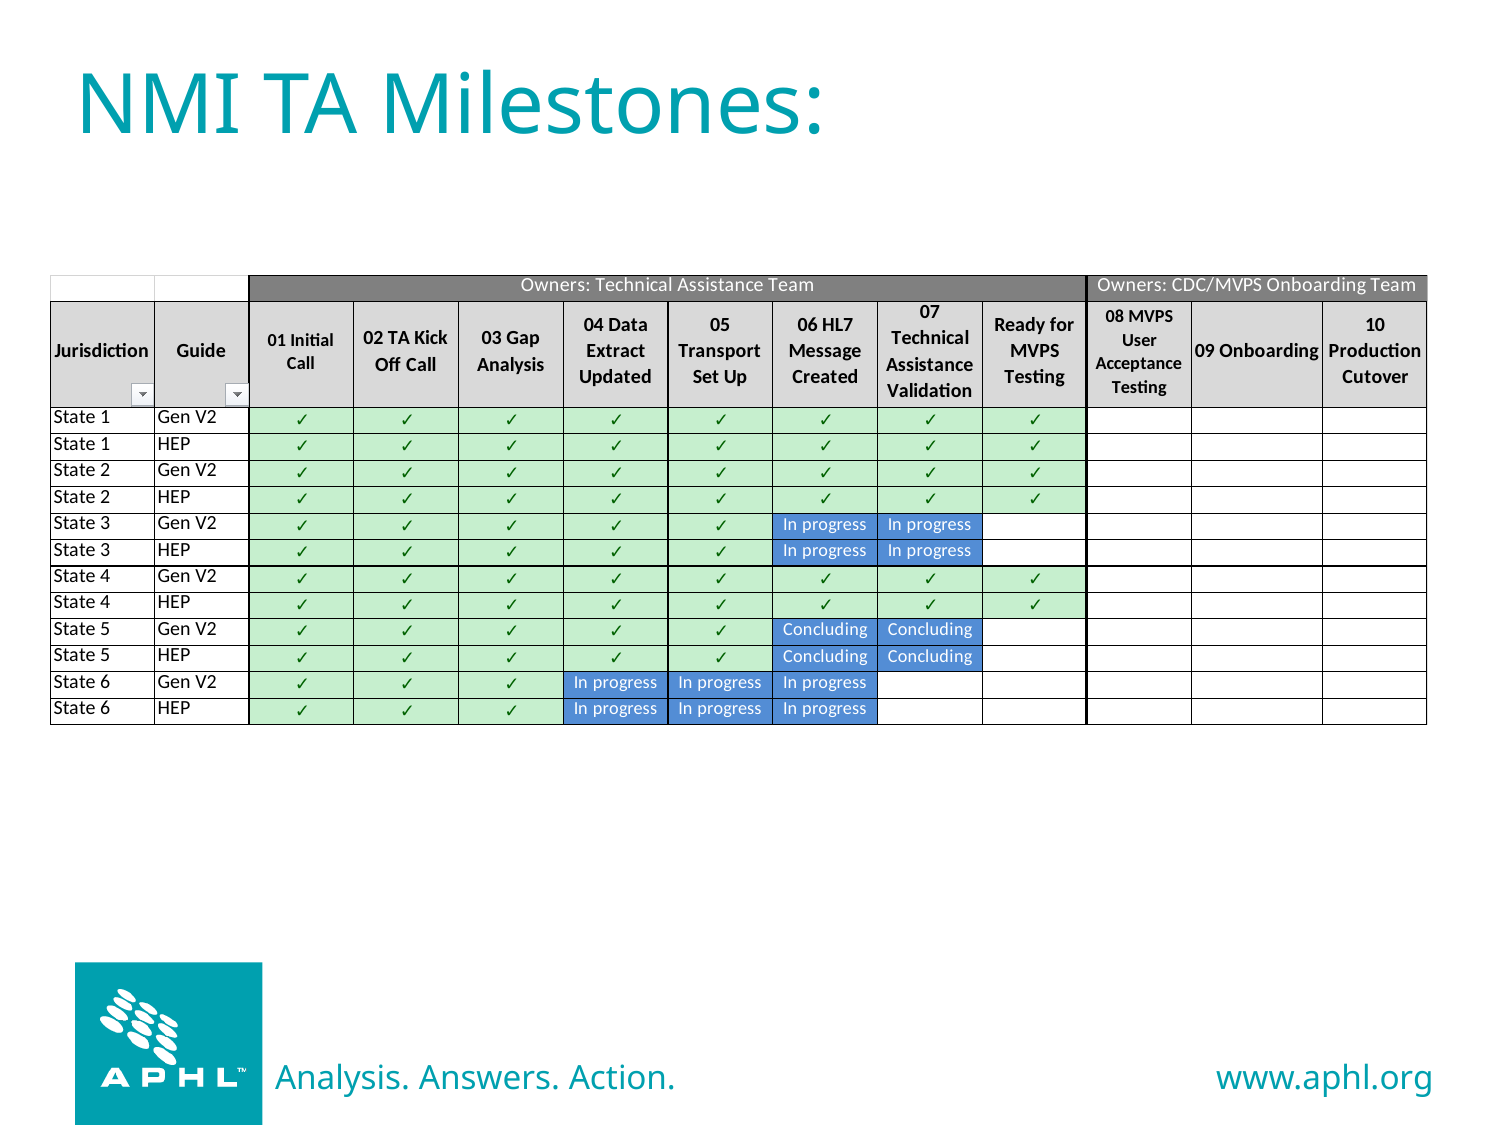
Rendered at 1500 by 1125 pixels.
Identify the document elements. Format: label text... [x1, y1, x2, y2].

title NMI TA Milestones: [75, 50, 1425, 159]
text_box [49, 274, 1429, 726]
picture [99, 987, 247, 1087]
